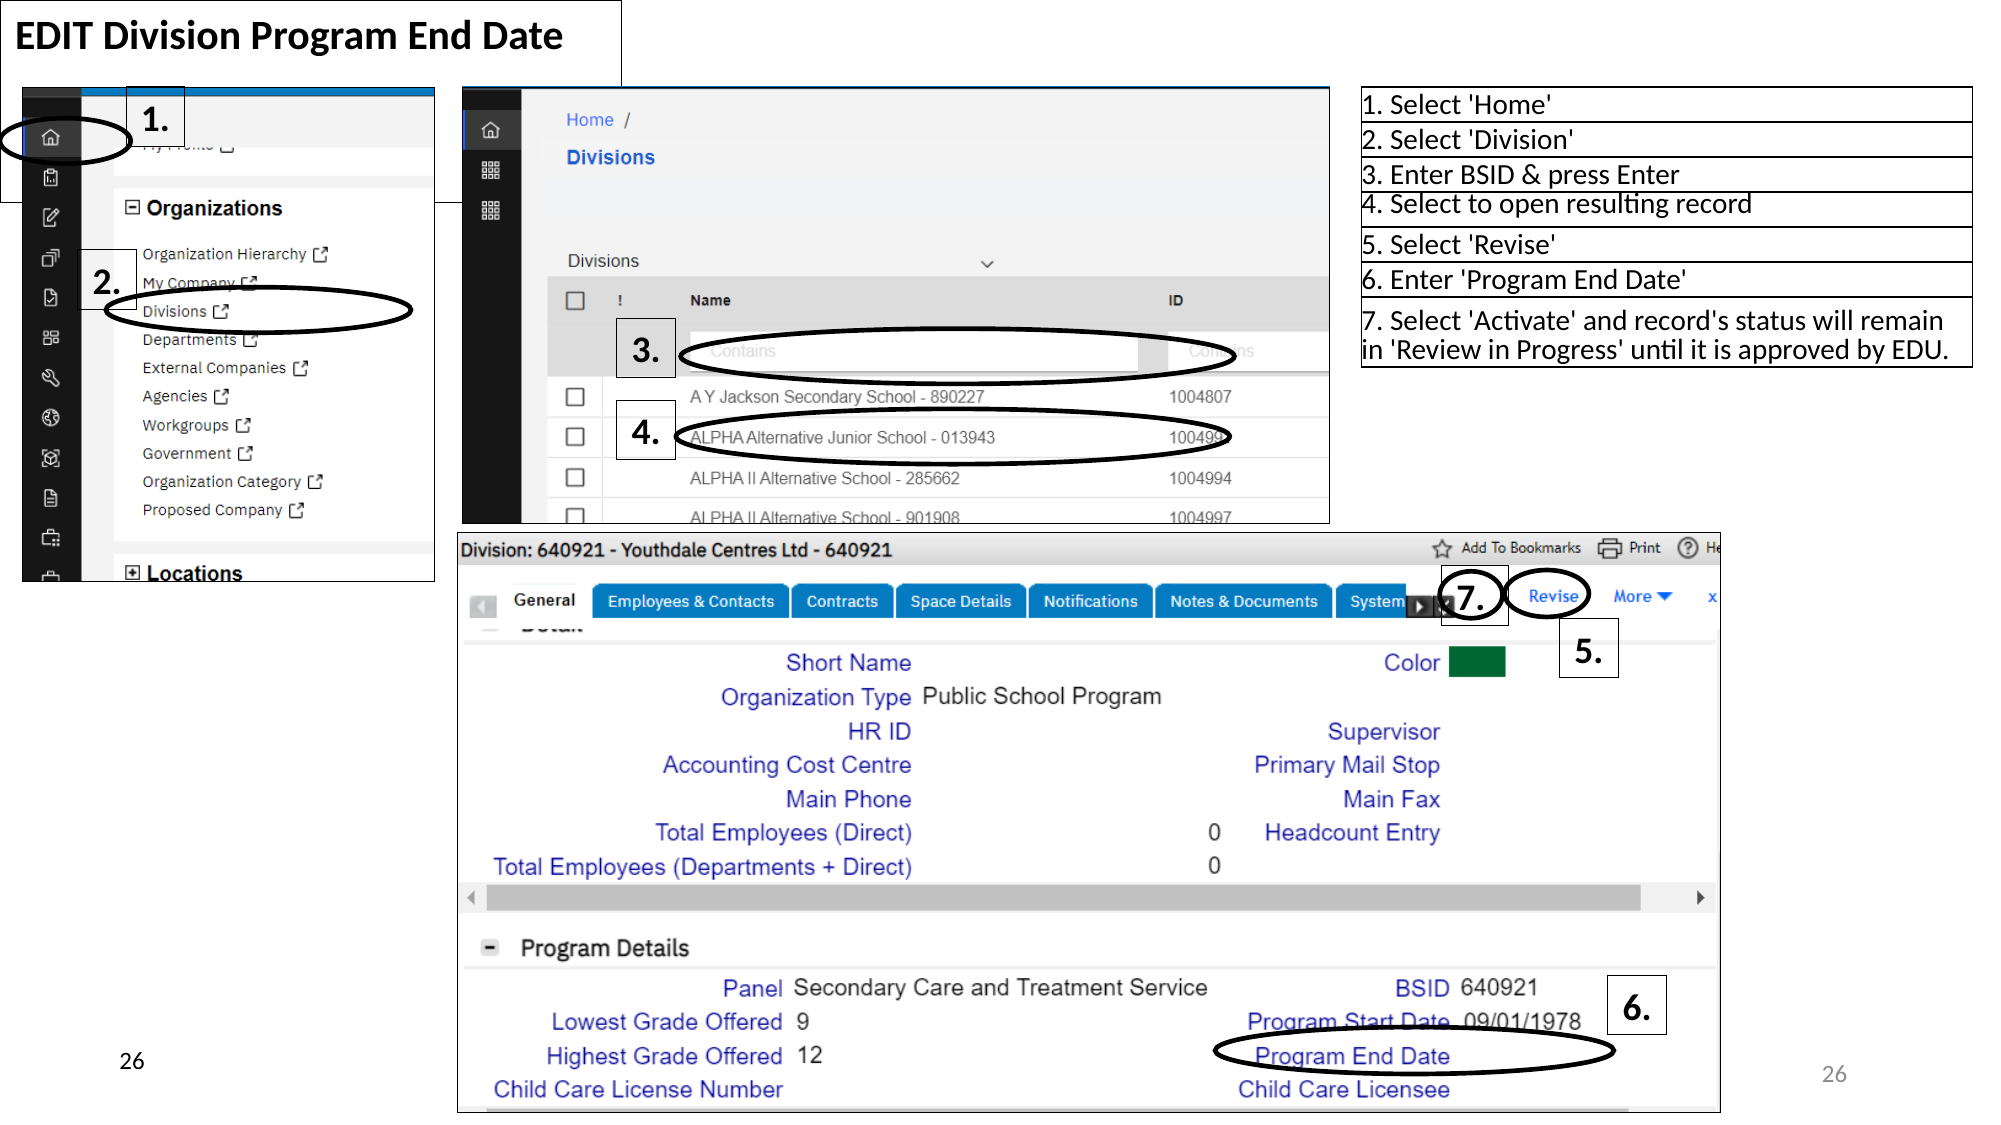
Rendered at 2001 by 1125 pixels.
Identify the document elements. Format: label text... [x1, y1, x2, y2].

text_box 26 [75, 1029, 160, 1090]
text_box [457, 532, 1721, 1113]
table_cell 6. Enter 'Program End Date' [1362, 263, 1972, 296]
table_cell 5. Select 'Revise' [1362, 228, 1972, 261]
table_cell 3. Enter BSID & press Enter [1362, 158, 1972, 191]
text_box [462, 87, 1330, 524]
title EDIT Division Program End Date [0, 0, 622, 203]
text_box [0, 87, 435, 582]
table_cell 4. Select to open resulting record [1362, 193, 1972, 226]
table_header 1. Select 'Home' [1362, 88, 1972, 121]
table_cell 2. Select 'Division' [1362, 123, 1972, 156]
table_cell 7. Select 'Activate' and record's status will remain in 'Review in Progress' until it is approved by EDU. [1362, 298, 1972, 366]
slide_number 26 [1721, 1042, 1863, 1103]
